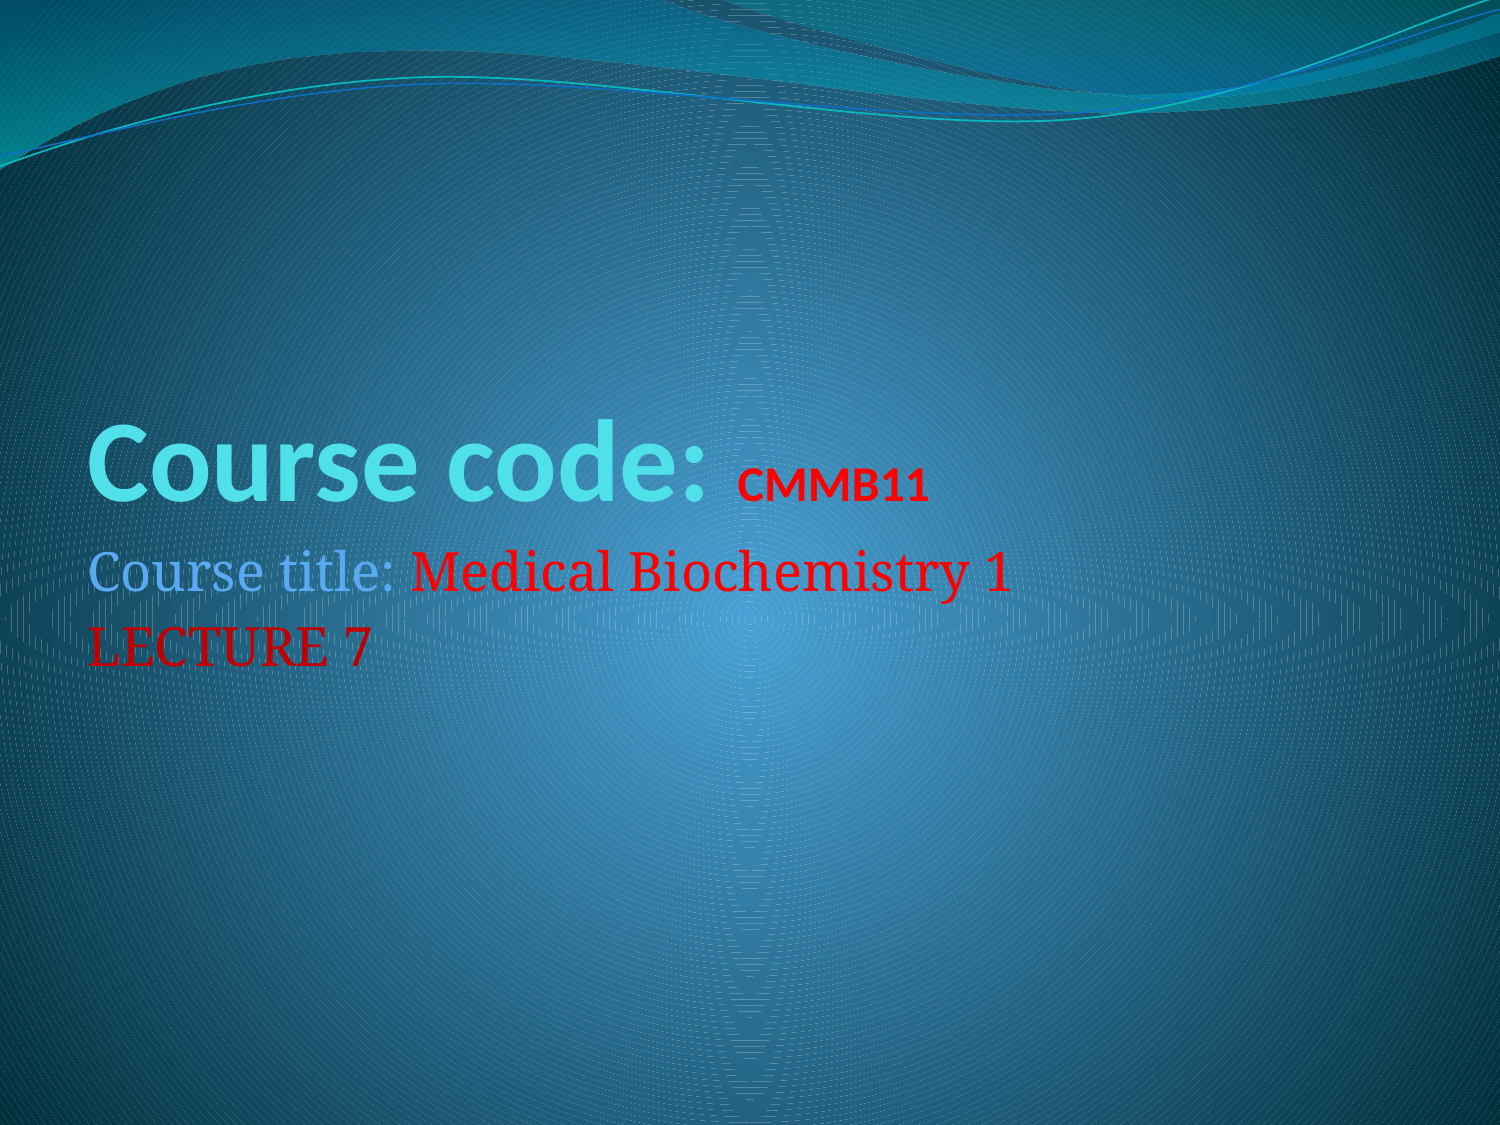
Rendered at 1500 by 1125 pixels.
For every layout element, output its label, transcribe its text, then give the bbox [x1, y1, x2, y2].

subtitle Course title: Medical Biochemistry 1 LECTURE 7 [87, 529, 1376, 818]
title Course code: CMMB11 [87, 224, 1376, 525]
